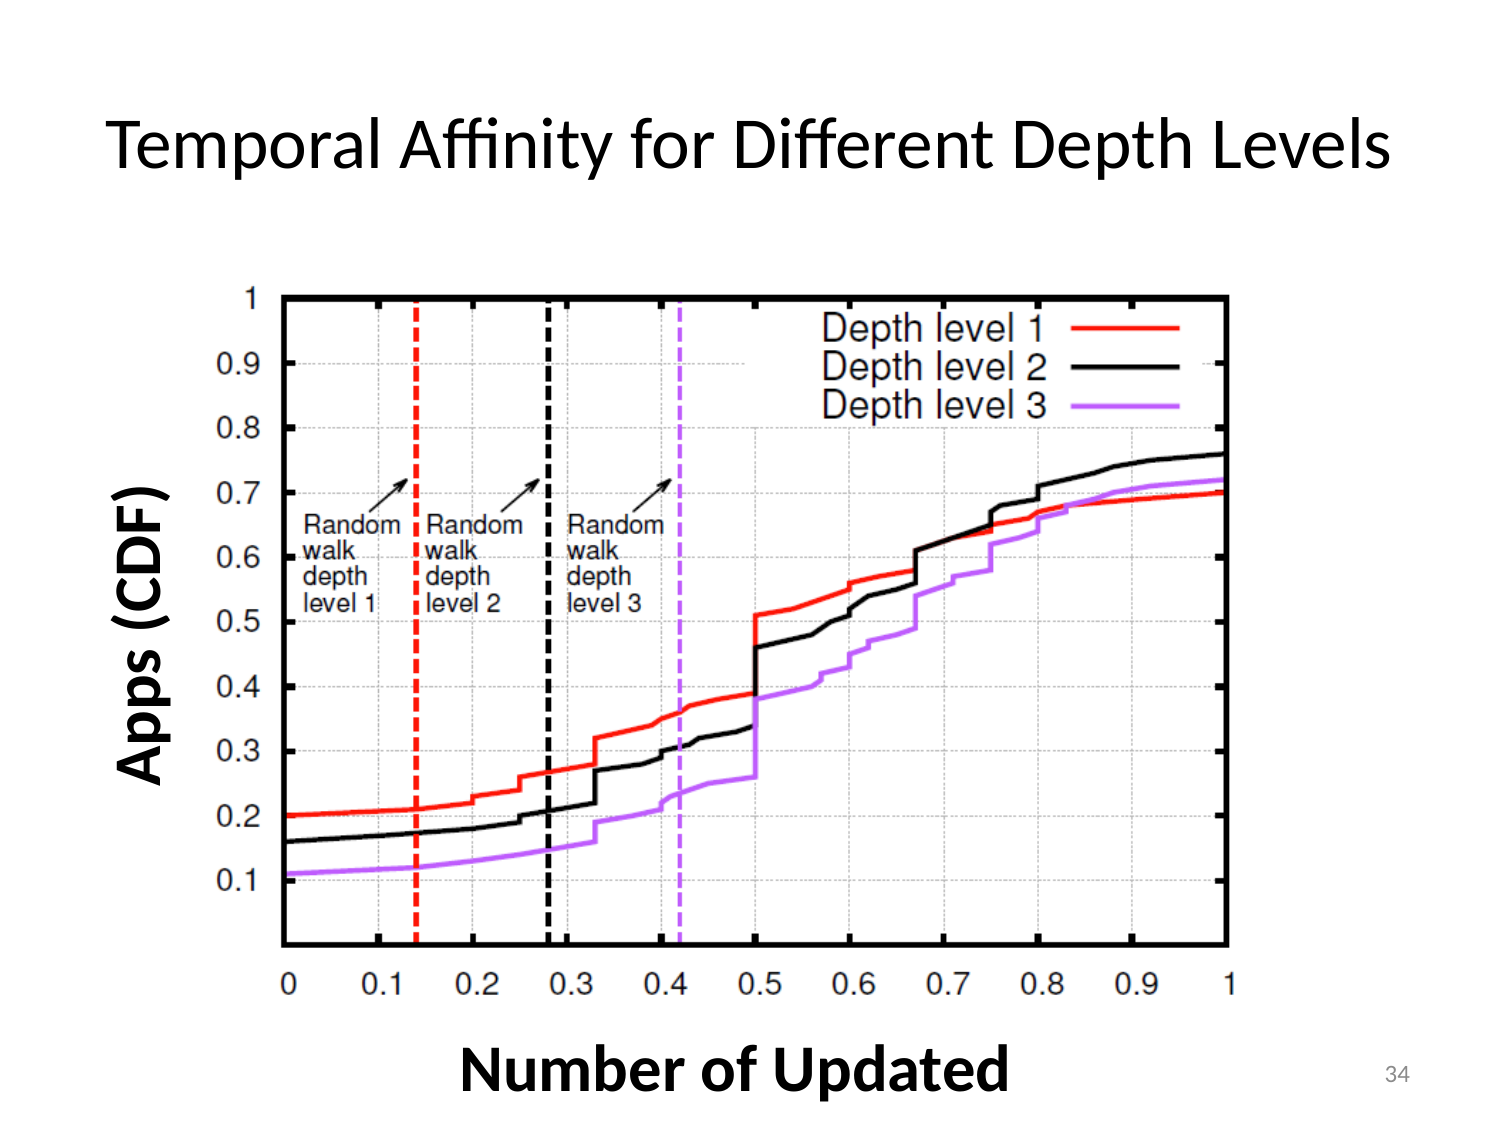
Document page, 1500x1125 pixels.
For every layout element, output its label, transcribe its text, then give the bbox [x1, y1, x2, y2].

text_box Apps (CDF) [86, 468, 181, 802]
picture [206, 258, 1266, 1012]
title Temporal Affinity for Different Depth Levels [75, 45, 1425, 233]
slide_number 34 [1074, 1042, 1425, 1103]
text_box Number of Updated [444, 1020, 1027, 1113]
